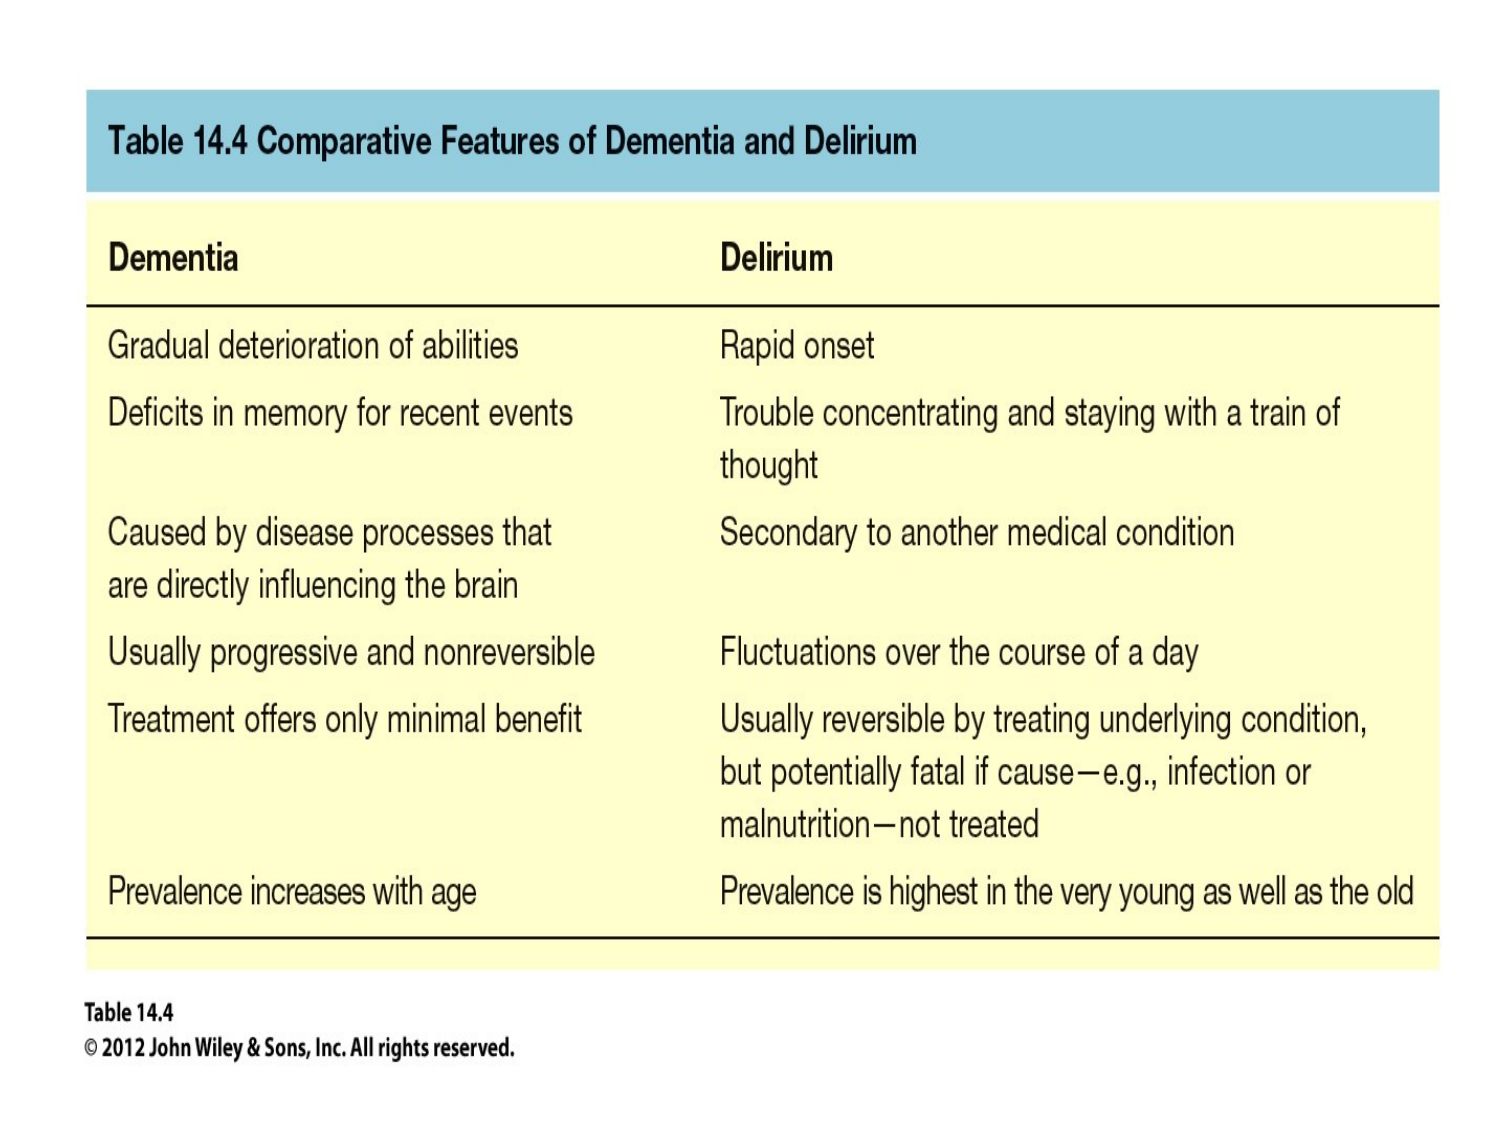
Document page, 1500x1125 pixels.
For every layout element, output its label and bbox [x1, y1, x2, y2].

picture [75, 74, 1451, 1069]
